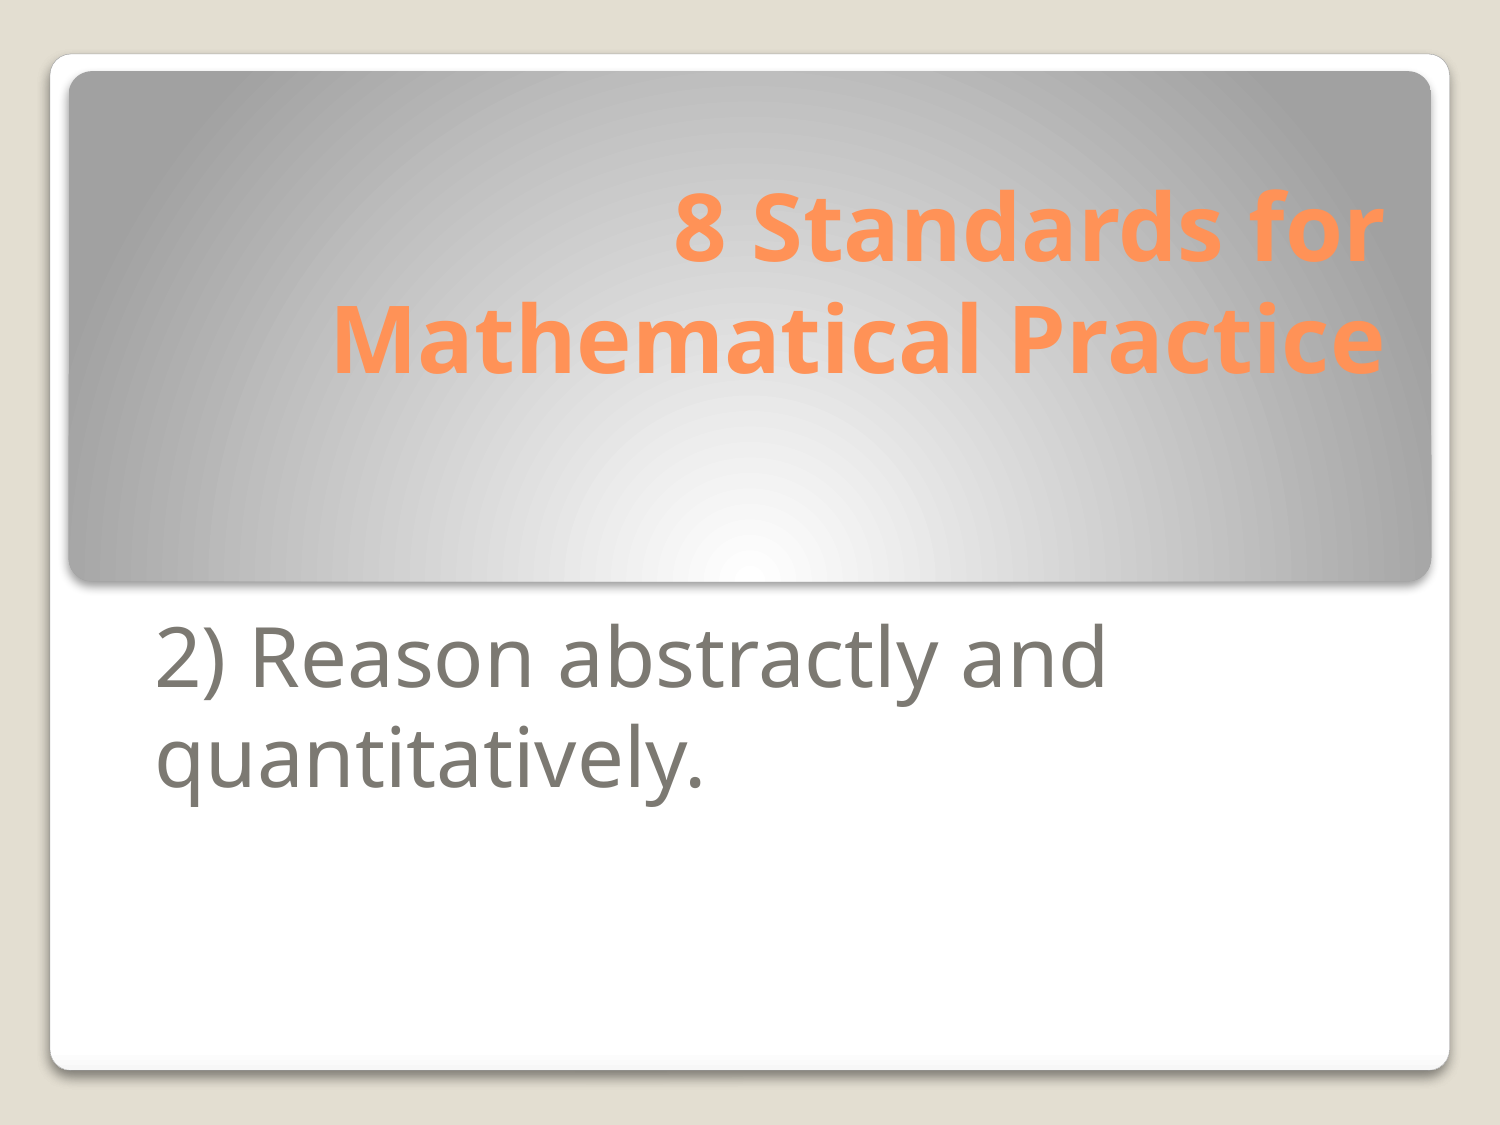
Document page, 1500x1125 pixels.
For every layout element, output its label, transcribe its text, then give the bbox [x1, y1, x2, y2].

title 8 Standards for Mathematical Practice [118, 99, 1394, 400]
subtitle 2) Reason abstractly and quantitatively. [118, 604, 1394, 1000]
